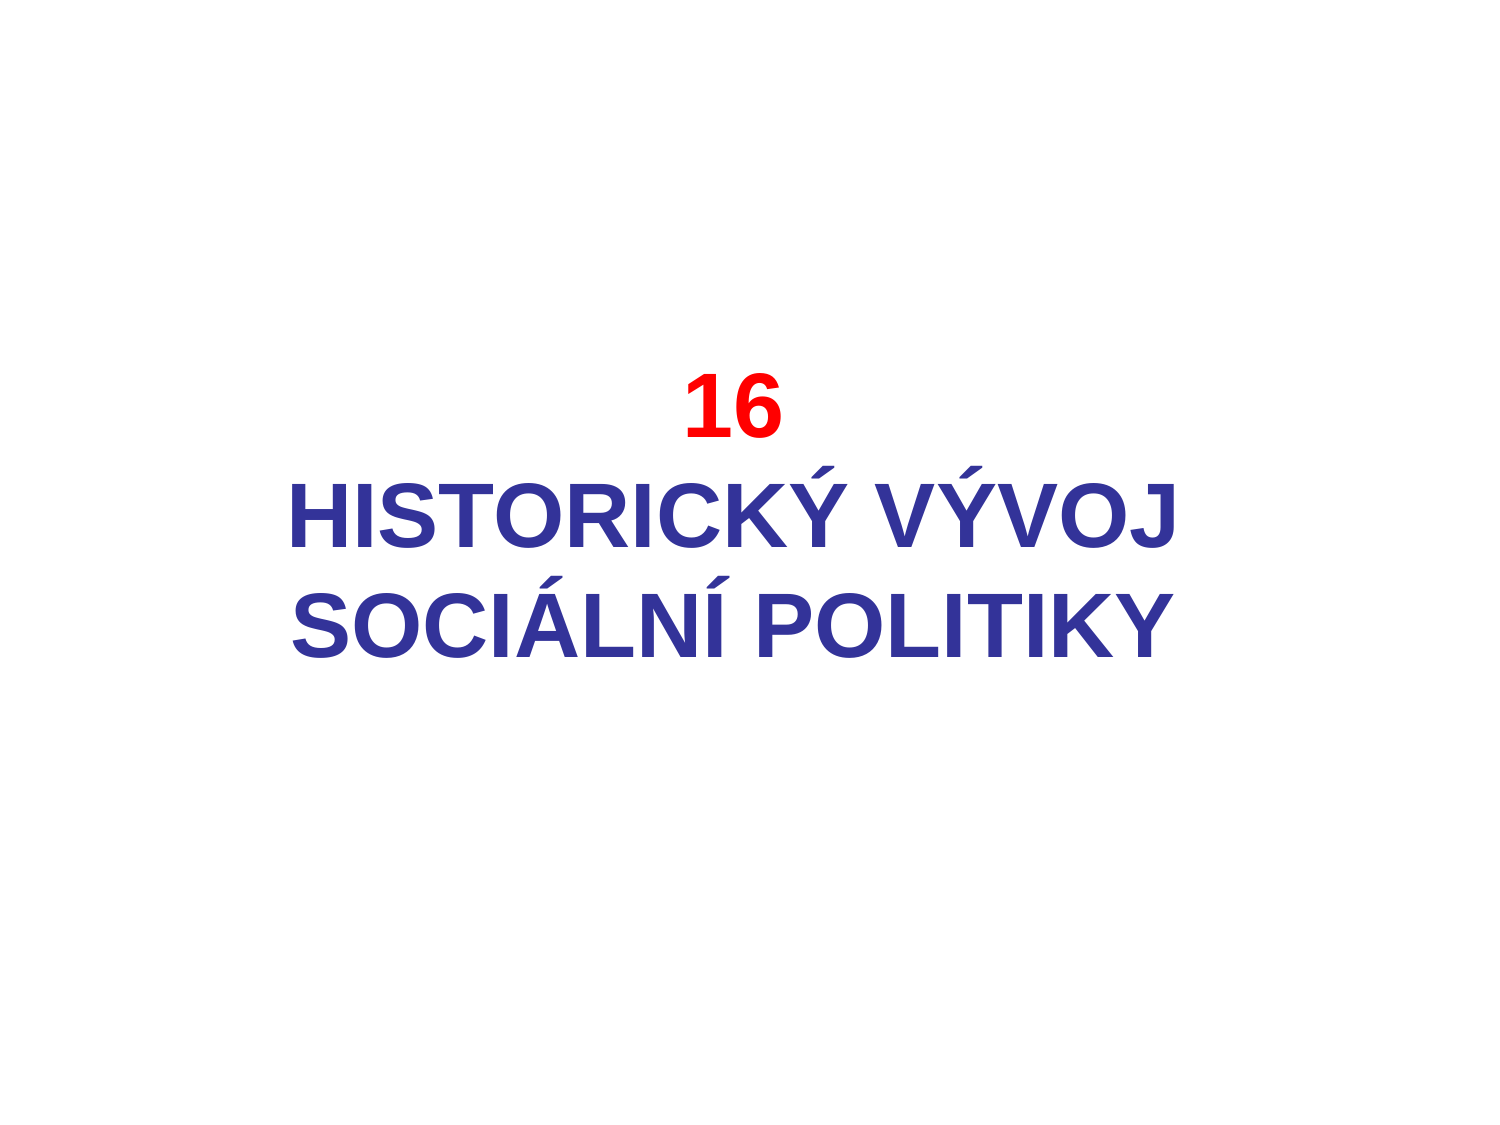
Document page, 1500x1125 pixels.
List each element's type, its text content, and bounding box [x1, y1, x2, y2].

title 16 HISTORICKÝ VÝVOJ SOCIÁLNÍ POLITIKY [42, 45, 1425, 867]
